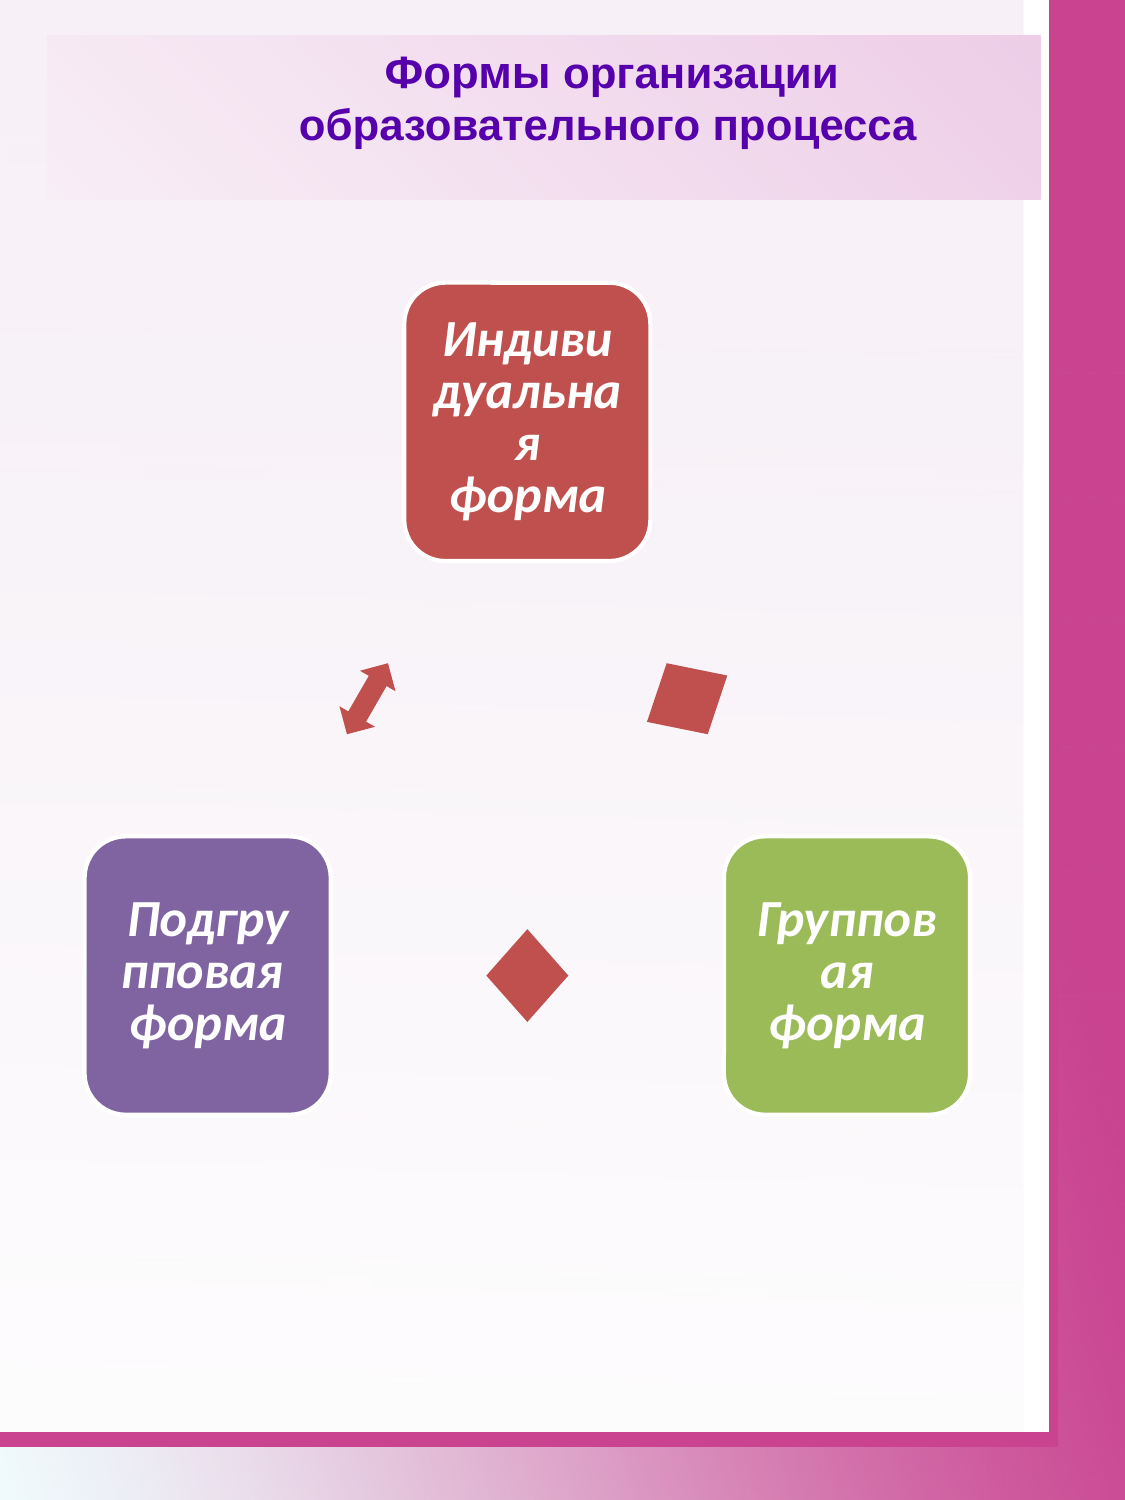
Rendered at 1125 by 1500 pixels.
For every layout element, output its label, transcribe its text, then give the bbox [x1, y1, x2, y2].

text_box Формы организации образовательного процесса [46, 35, 1041, 200]
picture [0, 0, 1125, 1500]
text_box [34, 234, 1020, 1348]
